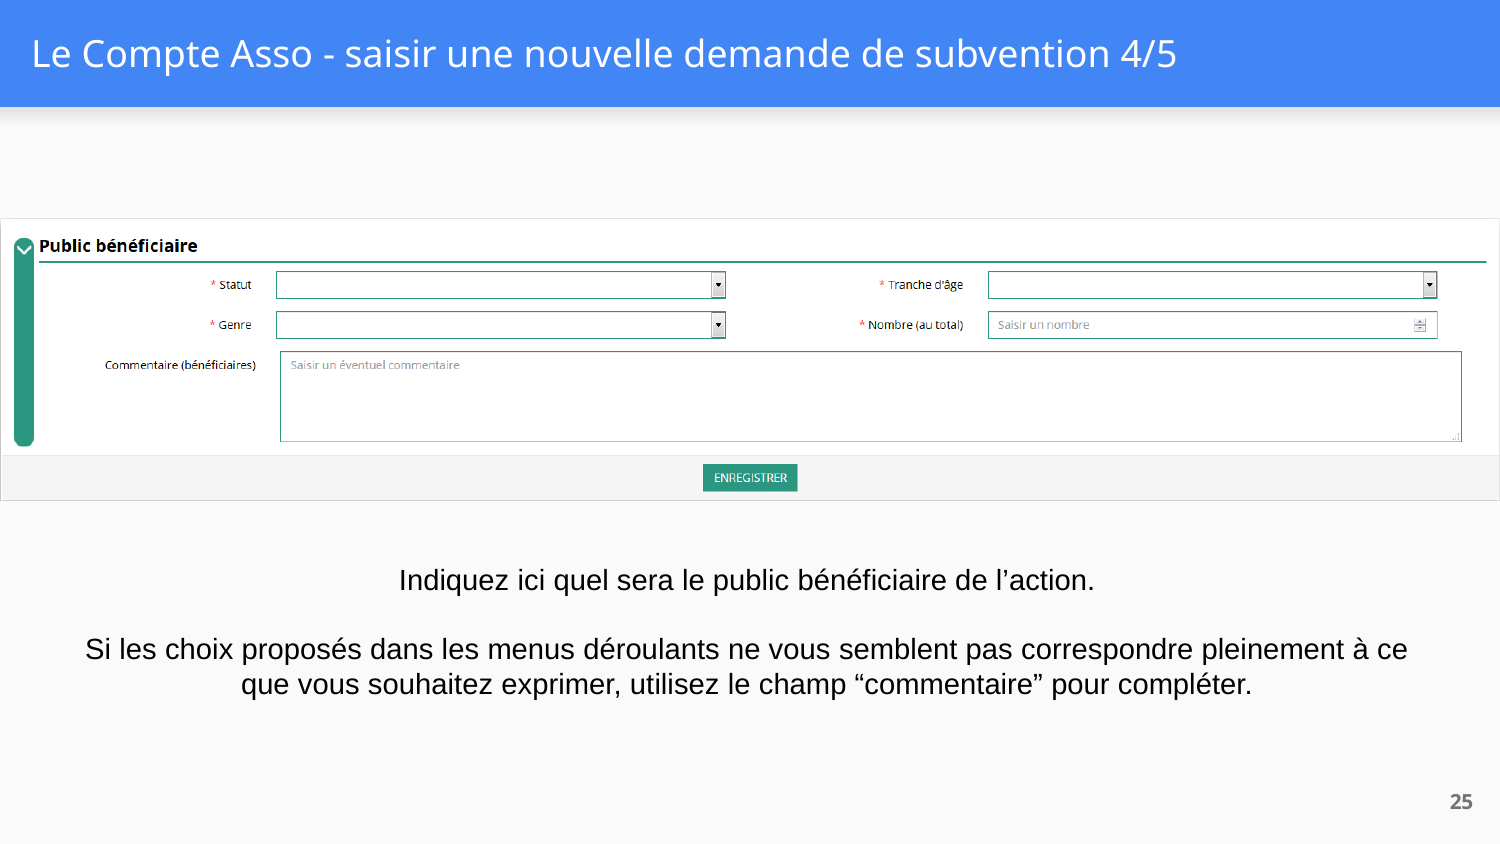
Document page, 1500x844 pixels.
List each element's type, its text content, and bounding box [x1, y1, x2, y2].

text_box Indiquez ici quel sera le public bénéficiaire de l’action. Si les choix proposés dans les menus déroulants ne vous semblent pas correspondre pleinement à ce que vous souhaitez exprimer, utilisez le champ “commentaire” pour compléter. [53, 545, 1442, 736]
picture [0, 218, 1500, 501]
title Le Compte Asso - saisir une nouvelle demande de subvention 4/5 [16, 2, 1464, 102]
slide_number 25 [1398, 770, 1489, 835]
